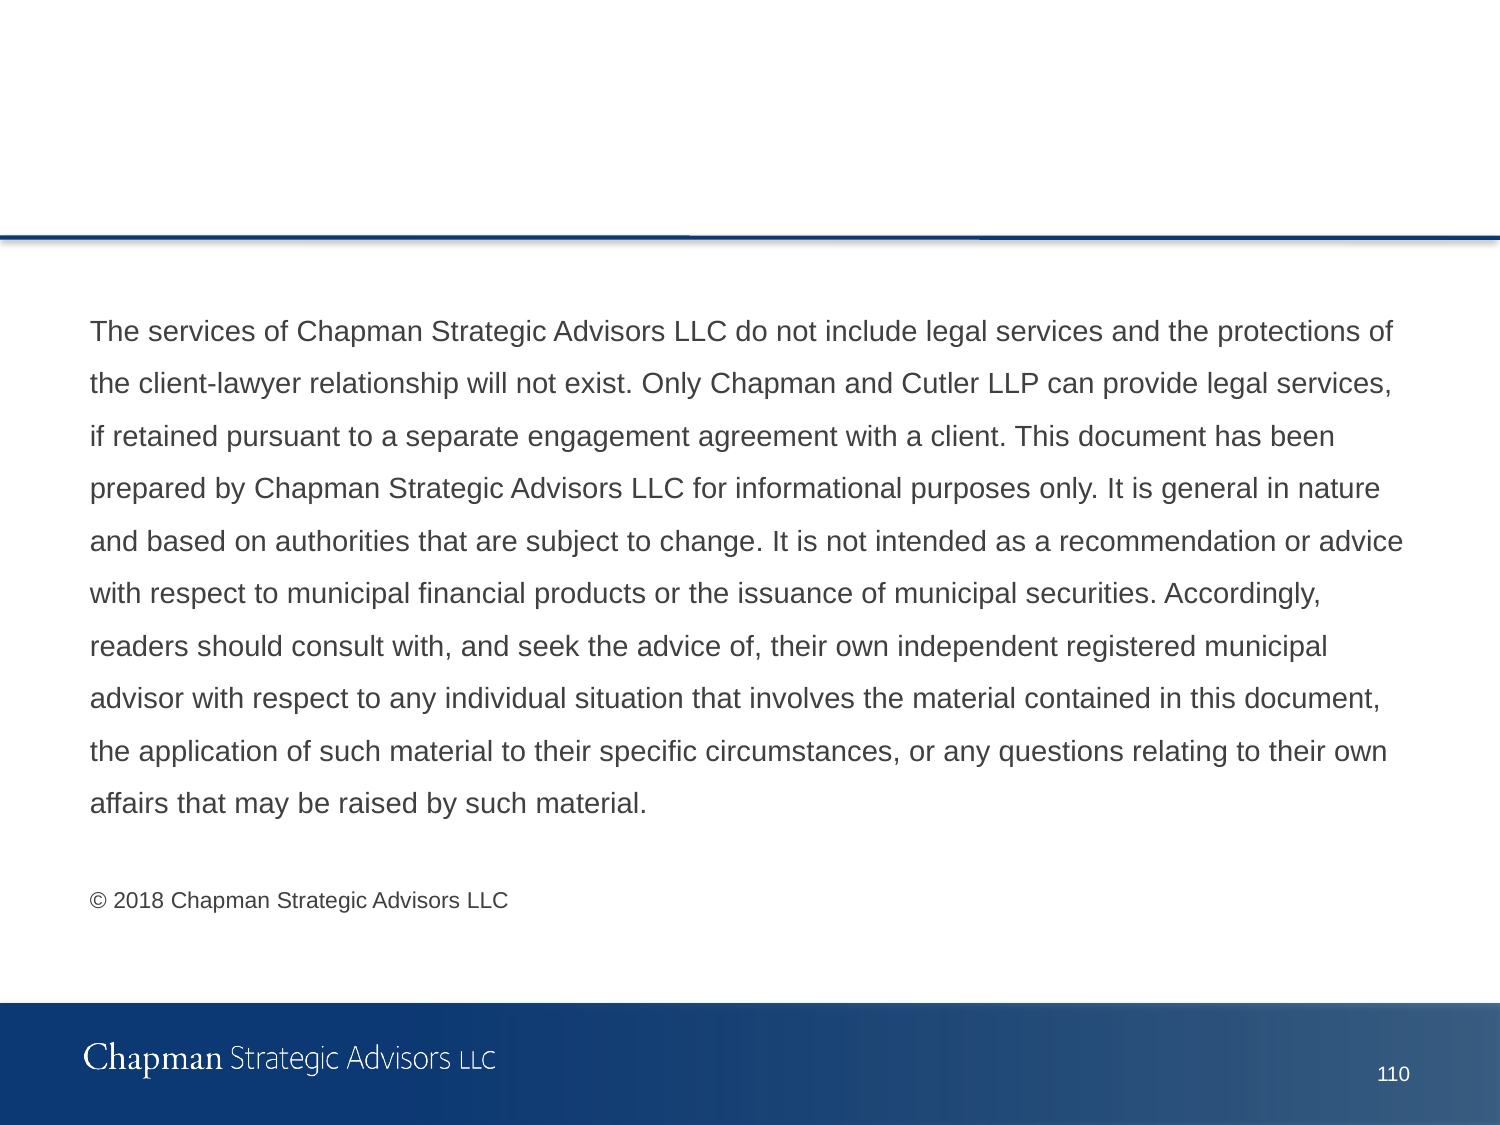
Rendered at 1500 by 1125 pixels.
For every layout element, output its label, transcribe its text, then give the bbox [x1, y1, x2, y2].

slide_number 109 [1074, 1052, 1425, 1113]
